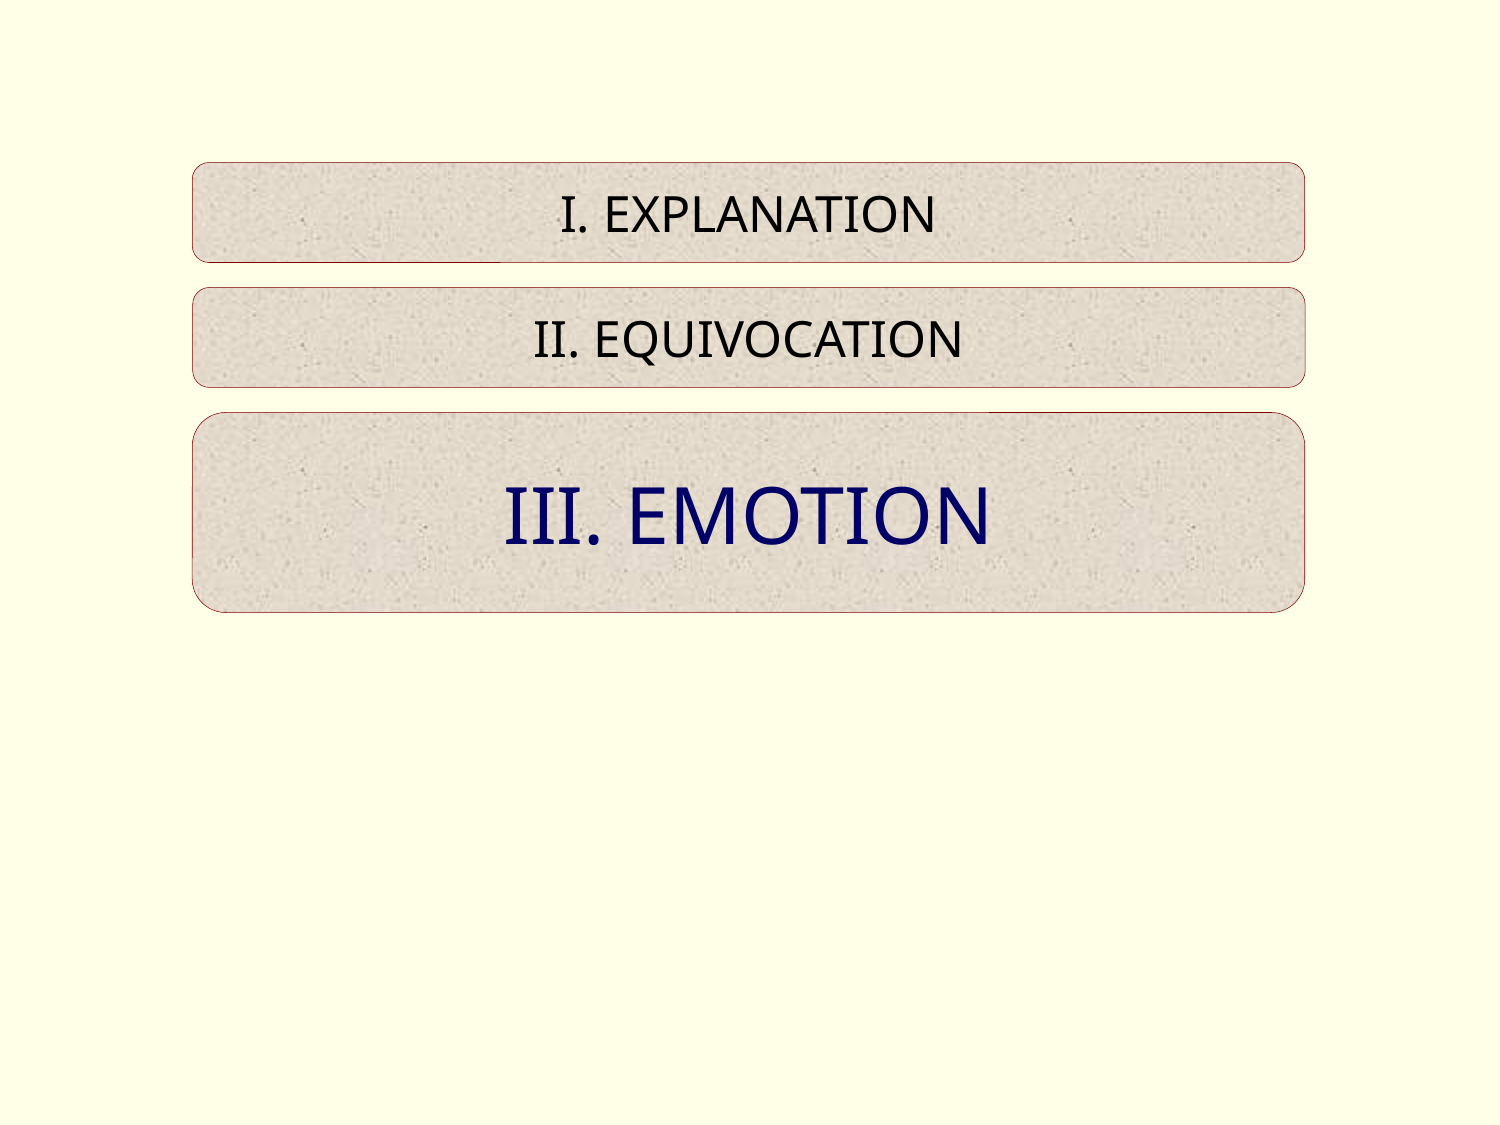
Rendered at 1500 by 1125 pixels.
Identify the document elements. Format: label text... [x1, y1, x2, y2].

text_box I. EXPLANATION [190, 160, 1307, 265]
text_box III. EMOTION [190, 410, 1307, 615]
text_box II. EQUIVOCATION [190, 285, 1308, 390]
